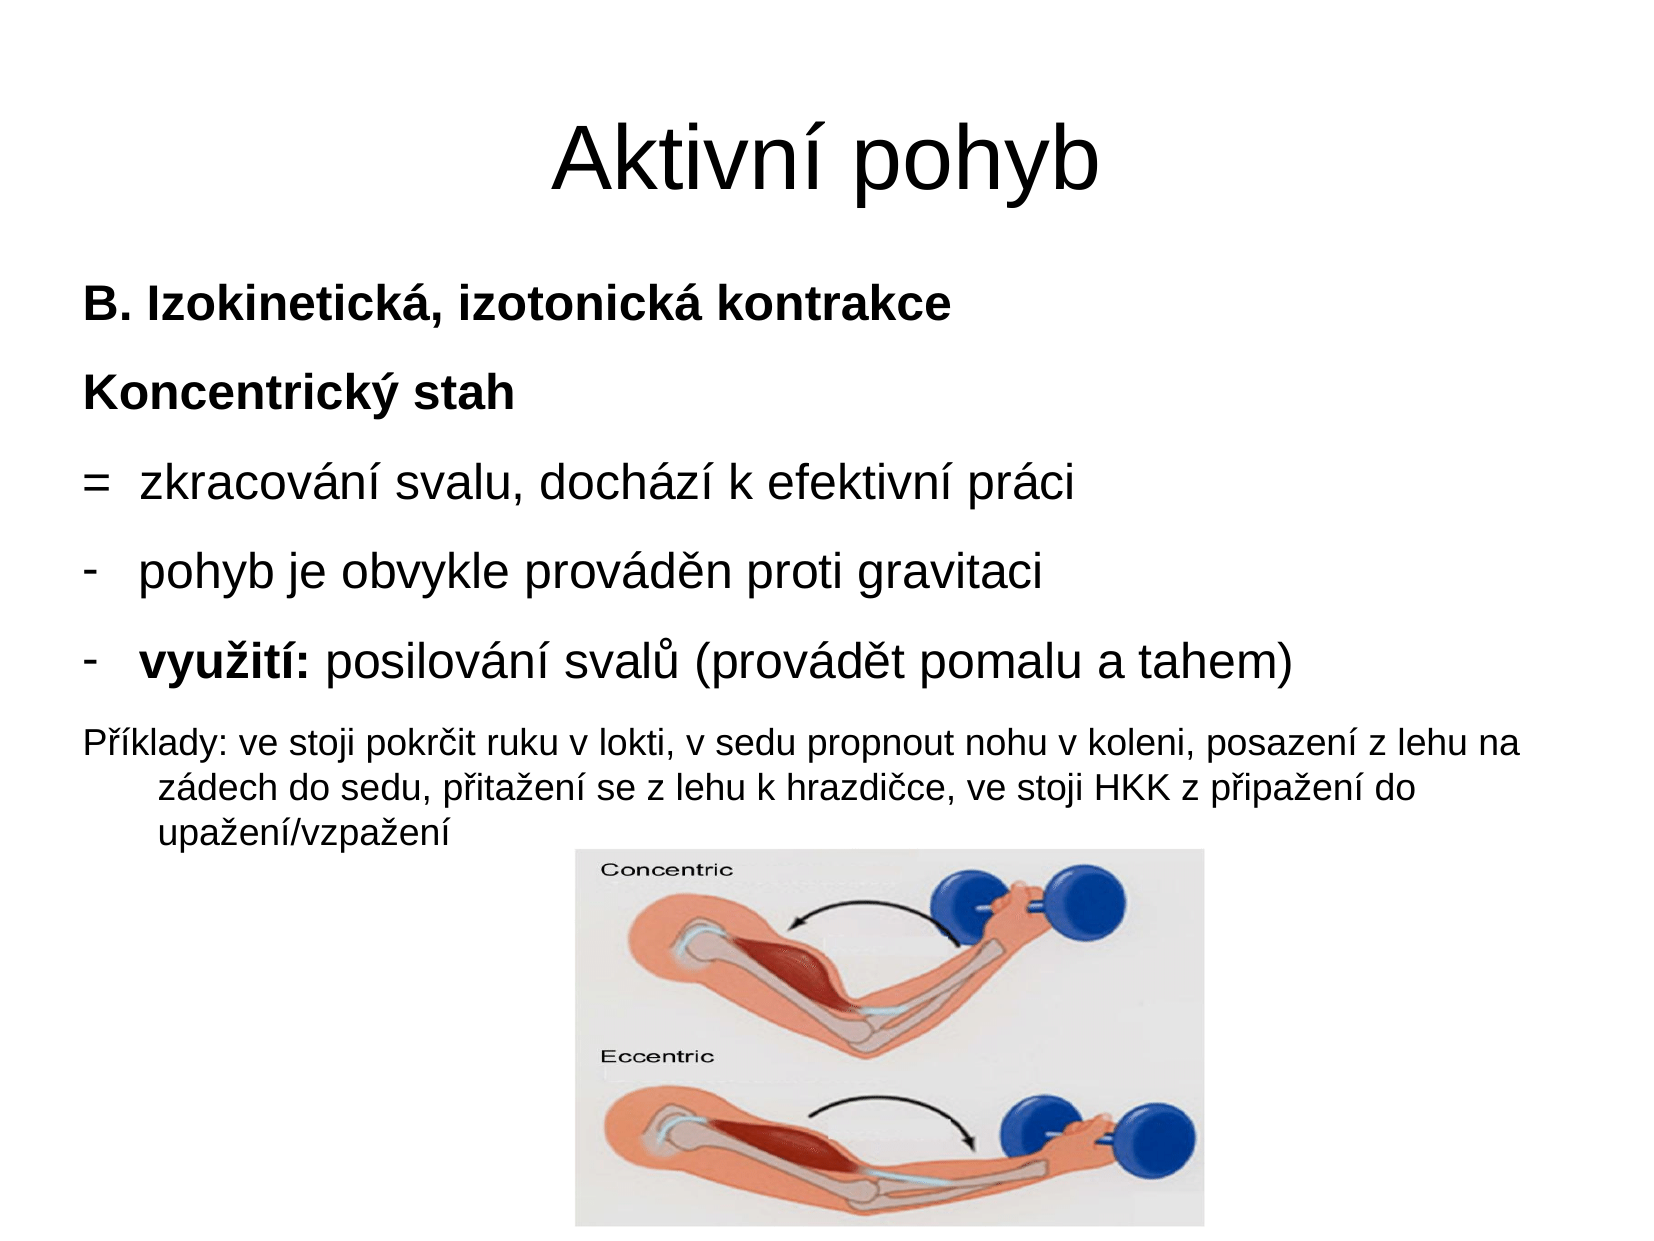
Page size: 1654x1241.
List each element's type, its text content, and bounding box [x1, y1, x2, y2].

list B. Izokinetická, izotonická kontrakce Koncentrický stah = zkracování svalu, dochází k efektivní práci pohyb je obvykle prováděn proti gravitaci využití: posilování svalů (provádět pomalu a tahem) Příklady: ve stoji pokrčit ruku v lokti, v sedu propnout nohu v koleni, posazení z lehu na zádech do sedu, přitažení se z lehu k hrazdičce, ve stoji HKK z připažení do upažení/vzpažení [82, 270, 1596, 1089]
title Aktivní pohyb [82, 49, 1571, 257]
picture [574, 848, 1205, 1227]
